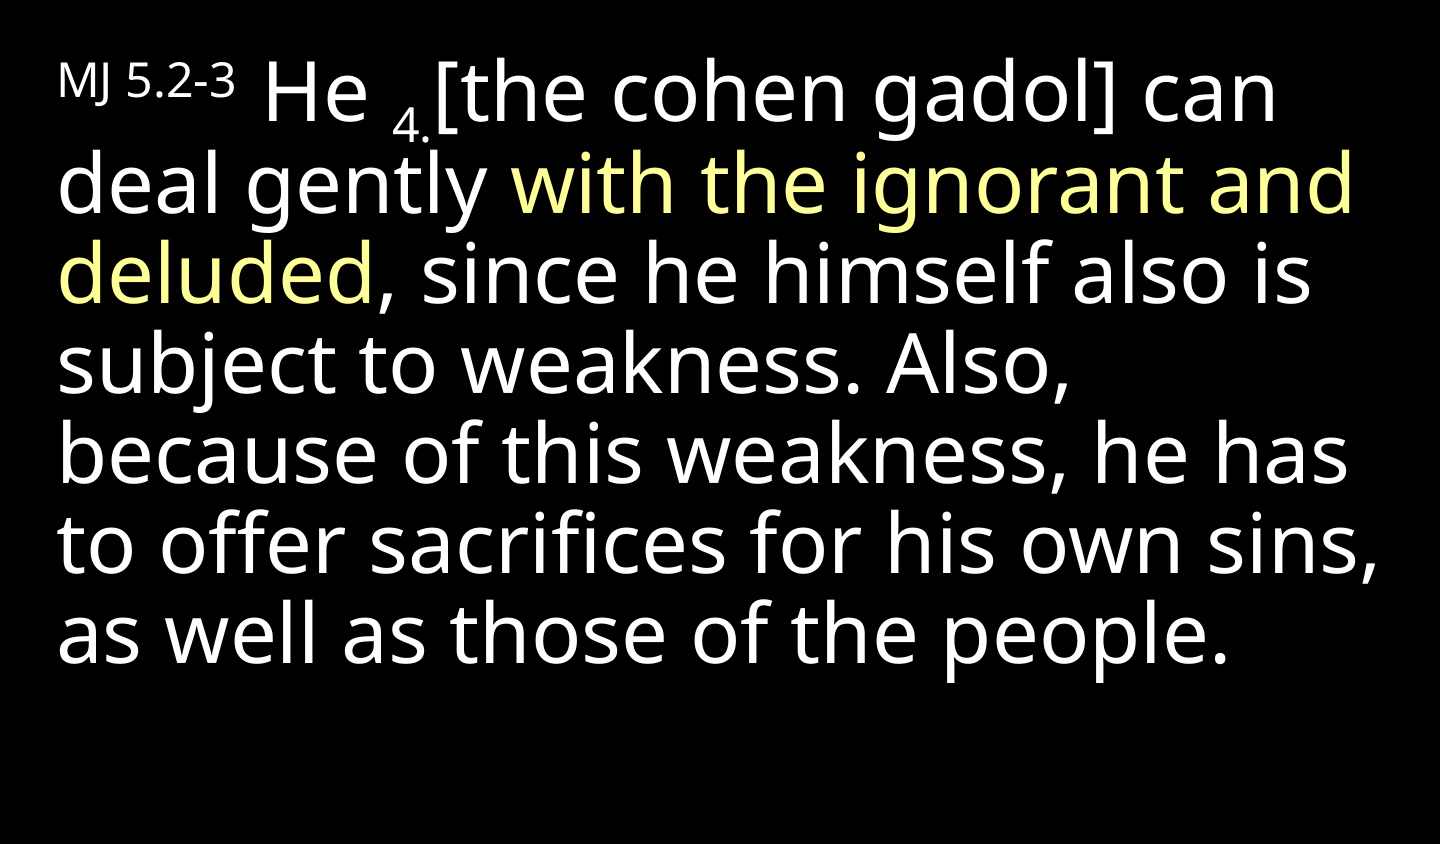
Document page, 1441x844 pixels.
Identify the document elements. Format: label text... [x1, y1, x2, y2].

list MJ 5.2-3 He 4.[the cohen gadol] can deal gently with the ignorant and deluded, since he himself also is subject to weakness. Also, because of this weakness, he has to offer sacrifices for his own sins, as well as those of the people. [45, 34, 1396, 844]
